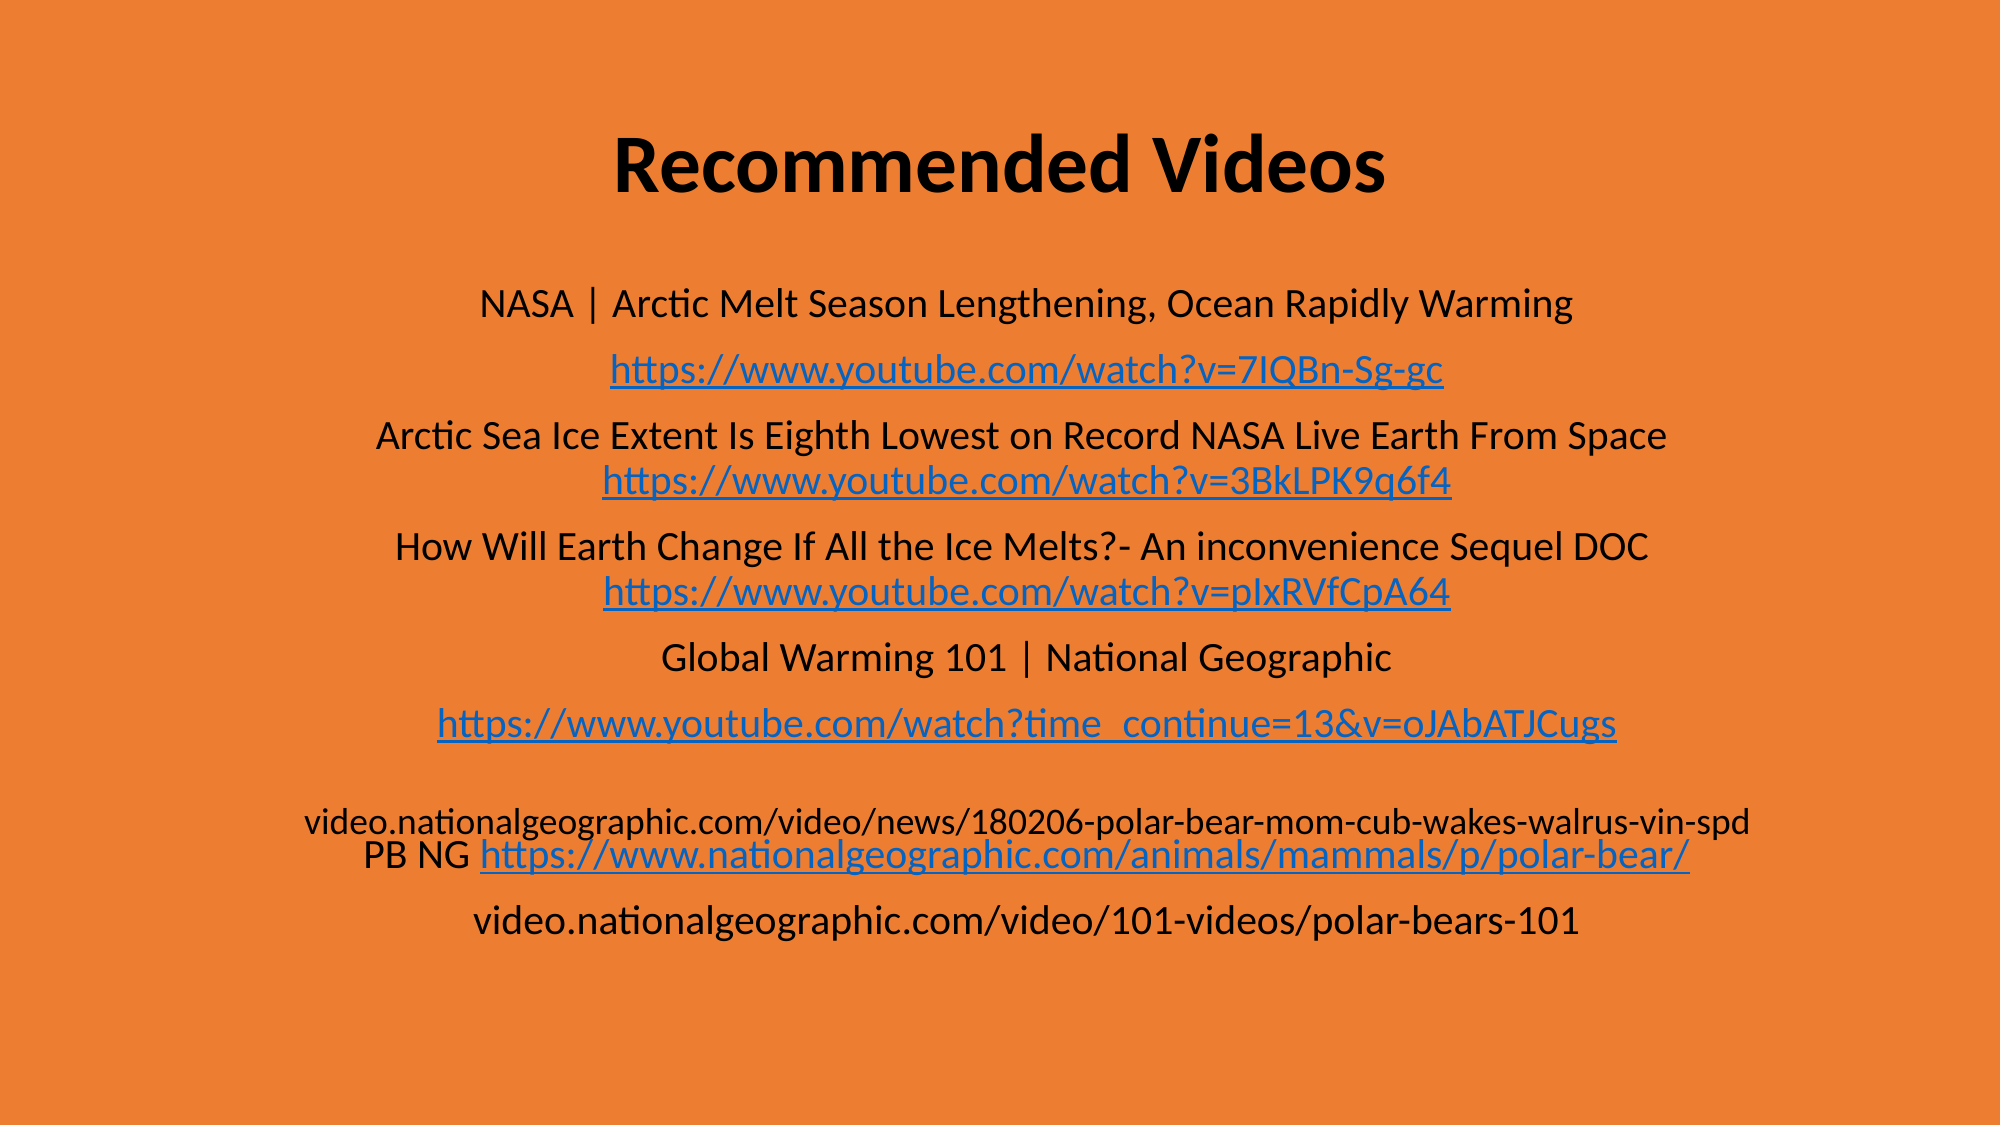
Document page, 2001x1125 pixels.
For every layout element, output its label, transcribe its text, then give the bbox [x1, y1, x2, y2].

text_box Recommended Videos [561, 101, 1493, 217]
text_box video.nationalgeographic.com/video/news/180206-polar-bear-mom-cub-wakes-walrus-vin-spd [289, 790, 1793, 865]
list NASA | Arctic Melt Season Lengthening, Ocean Rapidly Warming https://www.youtube.com/watch?v=7IQBn-Sg-gc Arctic Sea Ice Extent Is Eighth Lowest on Record NASA Live Earth From Space https://www.youtube.com/watch?v=3BkLPK9q6f4 How Will Earth Change If All the Ice Melts?- An inconvenience Sequel DOC https://www.youtube.com/watch?v=pIxRVfCpA64 Global Warming 101 | National Geographic https://www.youtube.com/watch?time_continue=13&v=oJAbATJCugs PB NG https://www.nationalgeographic.com/animals/mammals/p/polar-bear/ video.nationalgeographic.com/video/101-videos/polar-bears-101 [164, 273, 1890, 988]
